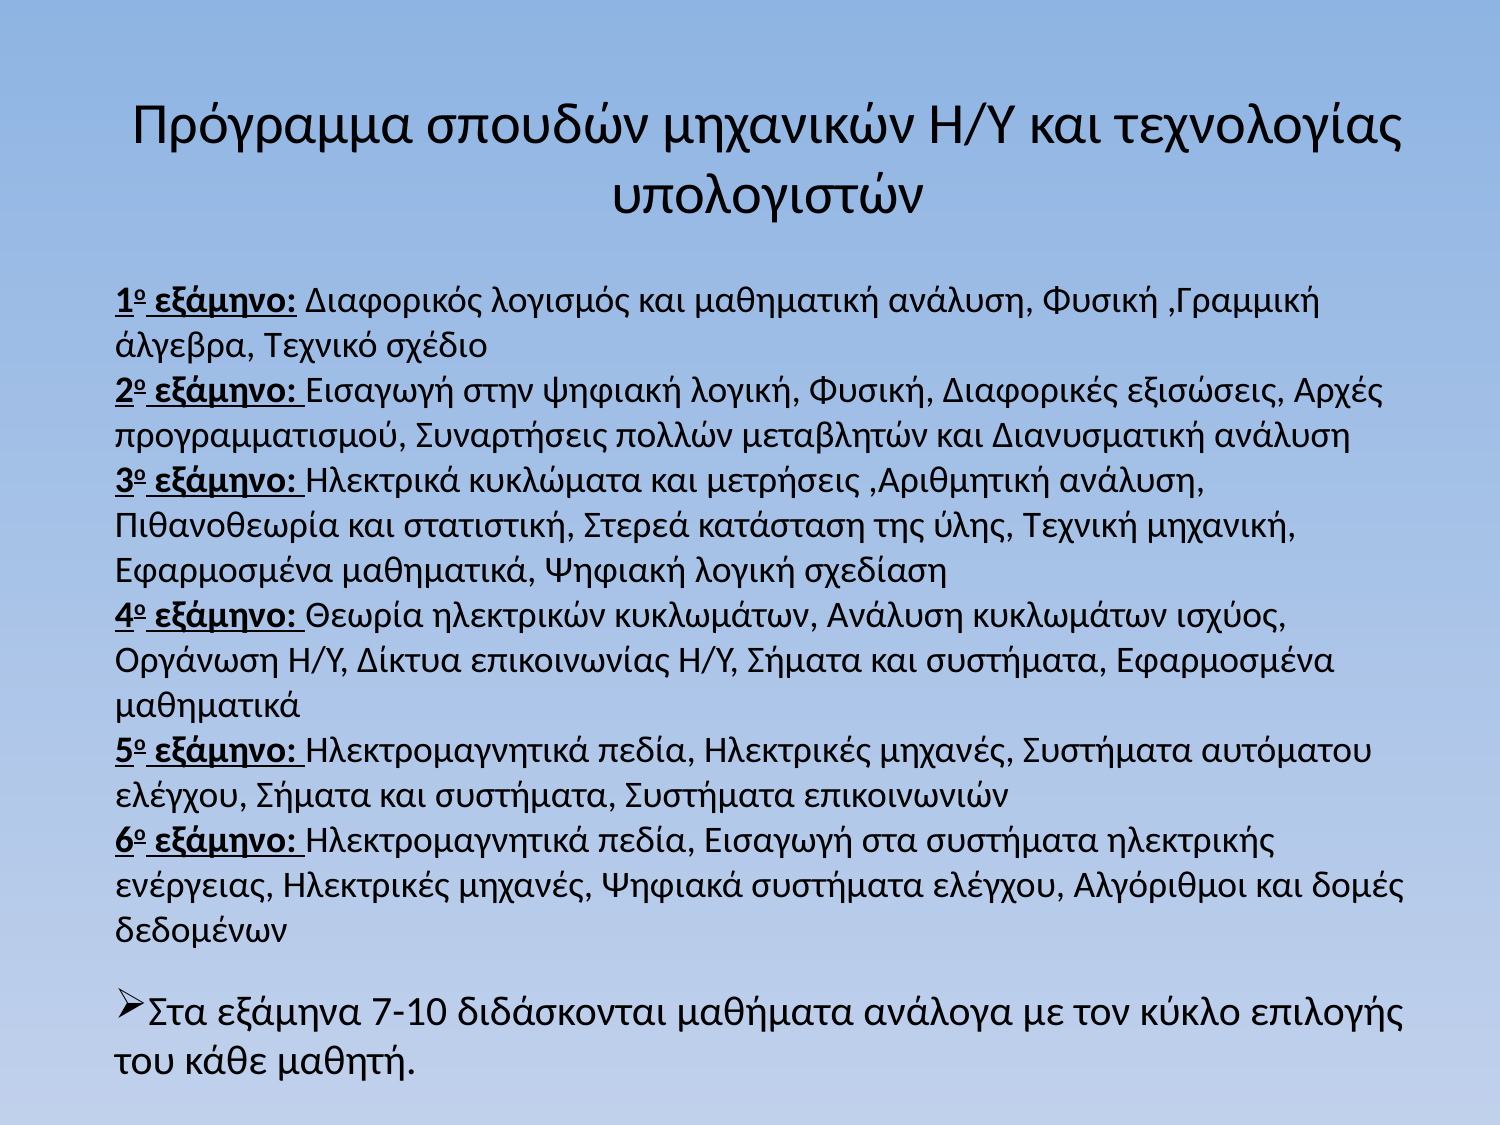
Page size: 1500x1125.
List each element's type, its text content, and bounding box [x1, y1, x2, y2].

text_box Πρόγραμμα σπουδών μηχανικών Η/Υ και τεχνολογίας υπολογιστών [76, 78, 1459, 233]
text_box Στα εξάμηνα 7-10 διδάσκονται μαθήματα ανάλογα με τον κύκλο επιλογής του κάθε μαθητή. [100, 975, 1436, 1091]
text_box 1ο εξάμηνο: Διαφορικός λογισμός και μαθηματική ανάλυση, Φυσική ,Γραμμική άλγεβρα, Τεχνικό σχέδιο 2ο εξάμηνο: Εισαγωγή στην ψηφιακή λογική, Φυσική, Διαφορικές εξισώσεις, Αρχές προγραμματισμού, Συναρτήσεις πολλών μεταβλητών και Διανυσματική ανάλυση 3ο εξάμηνο: Ηλεκτρικά κυκλώματα και μετρήσεις ,Αριθμητική ανάλυση, Πιθανοθεωρία και στατιστική, Στερεά κατάσταση της ύλης, Τεχνική μηχανική, Εφαρμοσμένα μαθηματικά, Ψηφιακή λογική σχεδίαση 4ο εξάμηνο: Θεωρία ηλεκτρικών κυκλωμάτων, Ανάλυση κυκλωμάτων ισχύος, Οργάνωση Η/Υ, Δίκτυα επικοινωνίας Η/Υ, Σήματα και συστήματα, Εφαρμοσμένα μαθηματικά 5ο εξάμηνο: Ηλεκτρομαγνητικά πεδία, Ηλεκτρικές μηχανές, Συστήματα αυτόματου ελέγχου, Σήματα και συστήματα, Συστήματα επικοινωνιών 6ο εξάμηνο: Ηλεκτρομαγνητικά πεδία, Εισαγωγή στα συστήματα ηλεκτρικής ενέργειας, Ηλεκτρικές μηχανές, Ψηφιακά συστήματα ελέγχου, Αλγόριθμοι και δομές δεδομένων [100, 267, 1447, 957]
